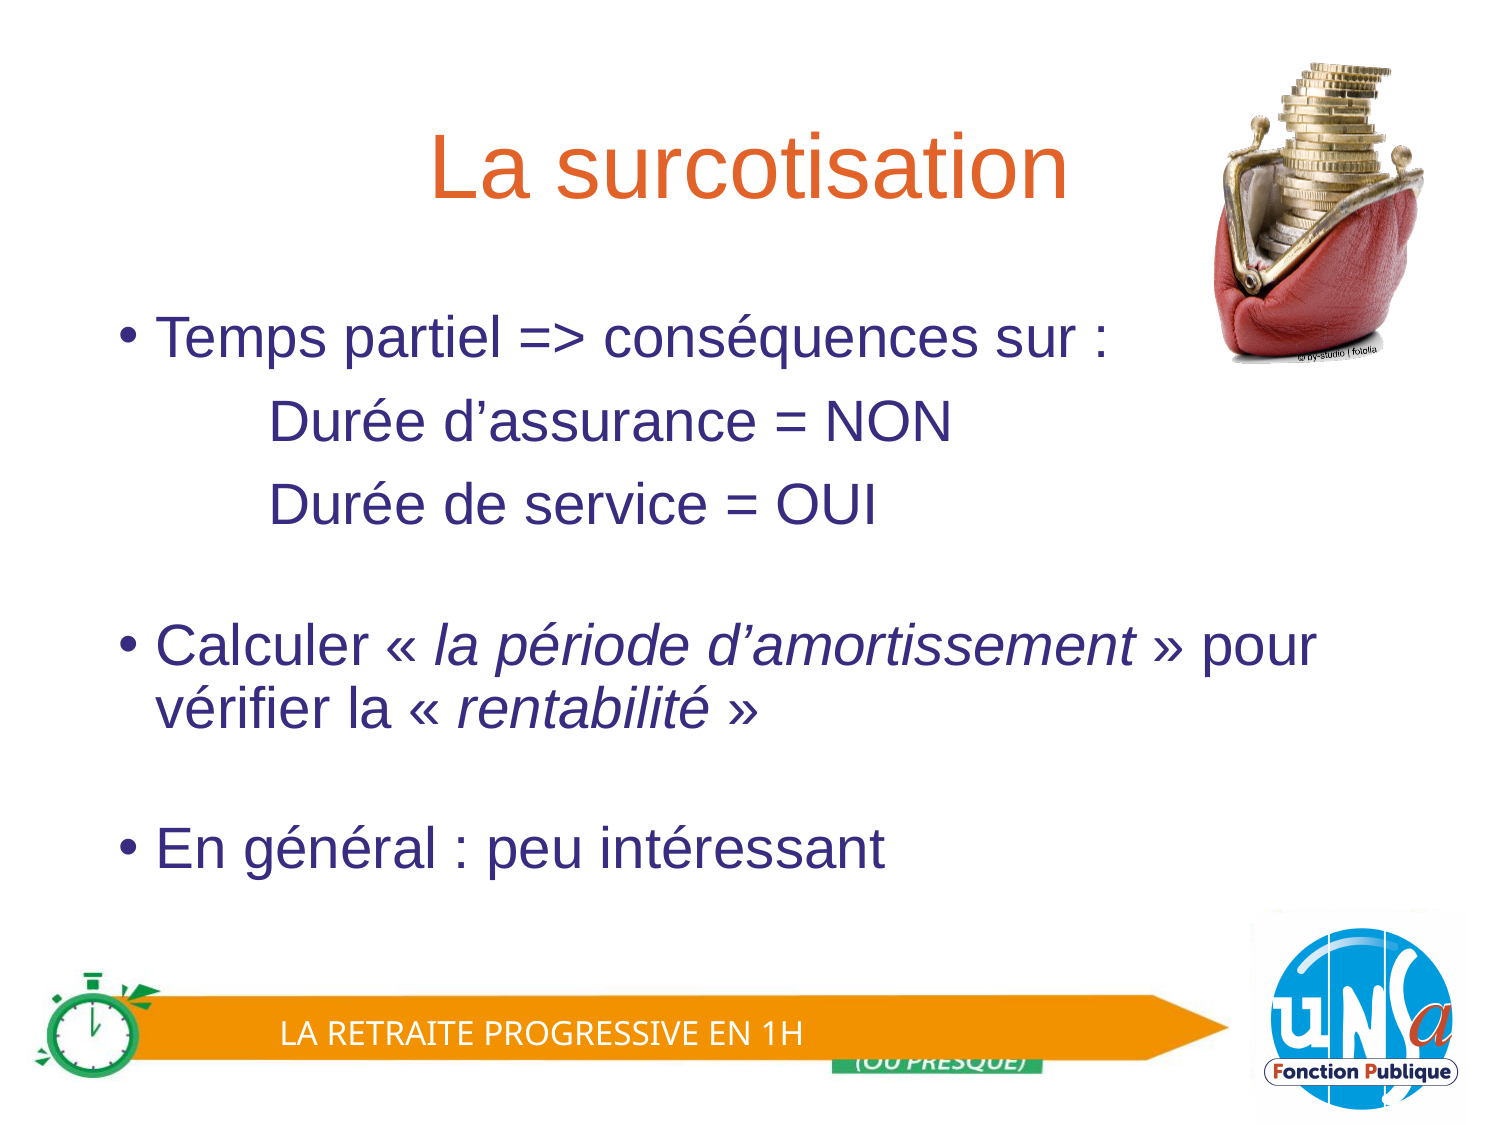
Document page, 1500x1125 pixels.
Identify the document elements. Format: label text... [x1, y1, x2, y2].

list Temps partiel => conséquences sur : Durée d’assurance = NON Durée de service = OUI Calculer « la période d’amortissement » pour vérifier la « rentabilité » En général : peu intéressant [103, 299, 1397, 957]
title La surcotisation [103, 59, 1142, 278]
picture [1142, 0, 1500, 437]
picture [1250, 908, 1467, 1125]
picture [11, 969, 1238, 1082]
